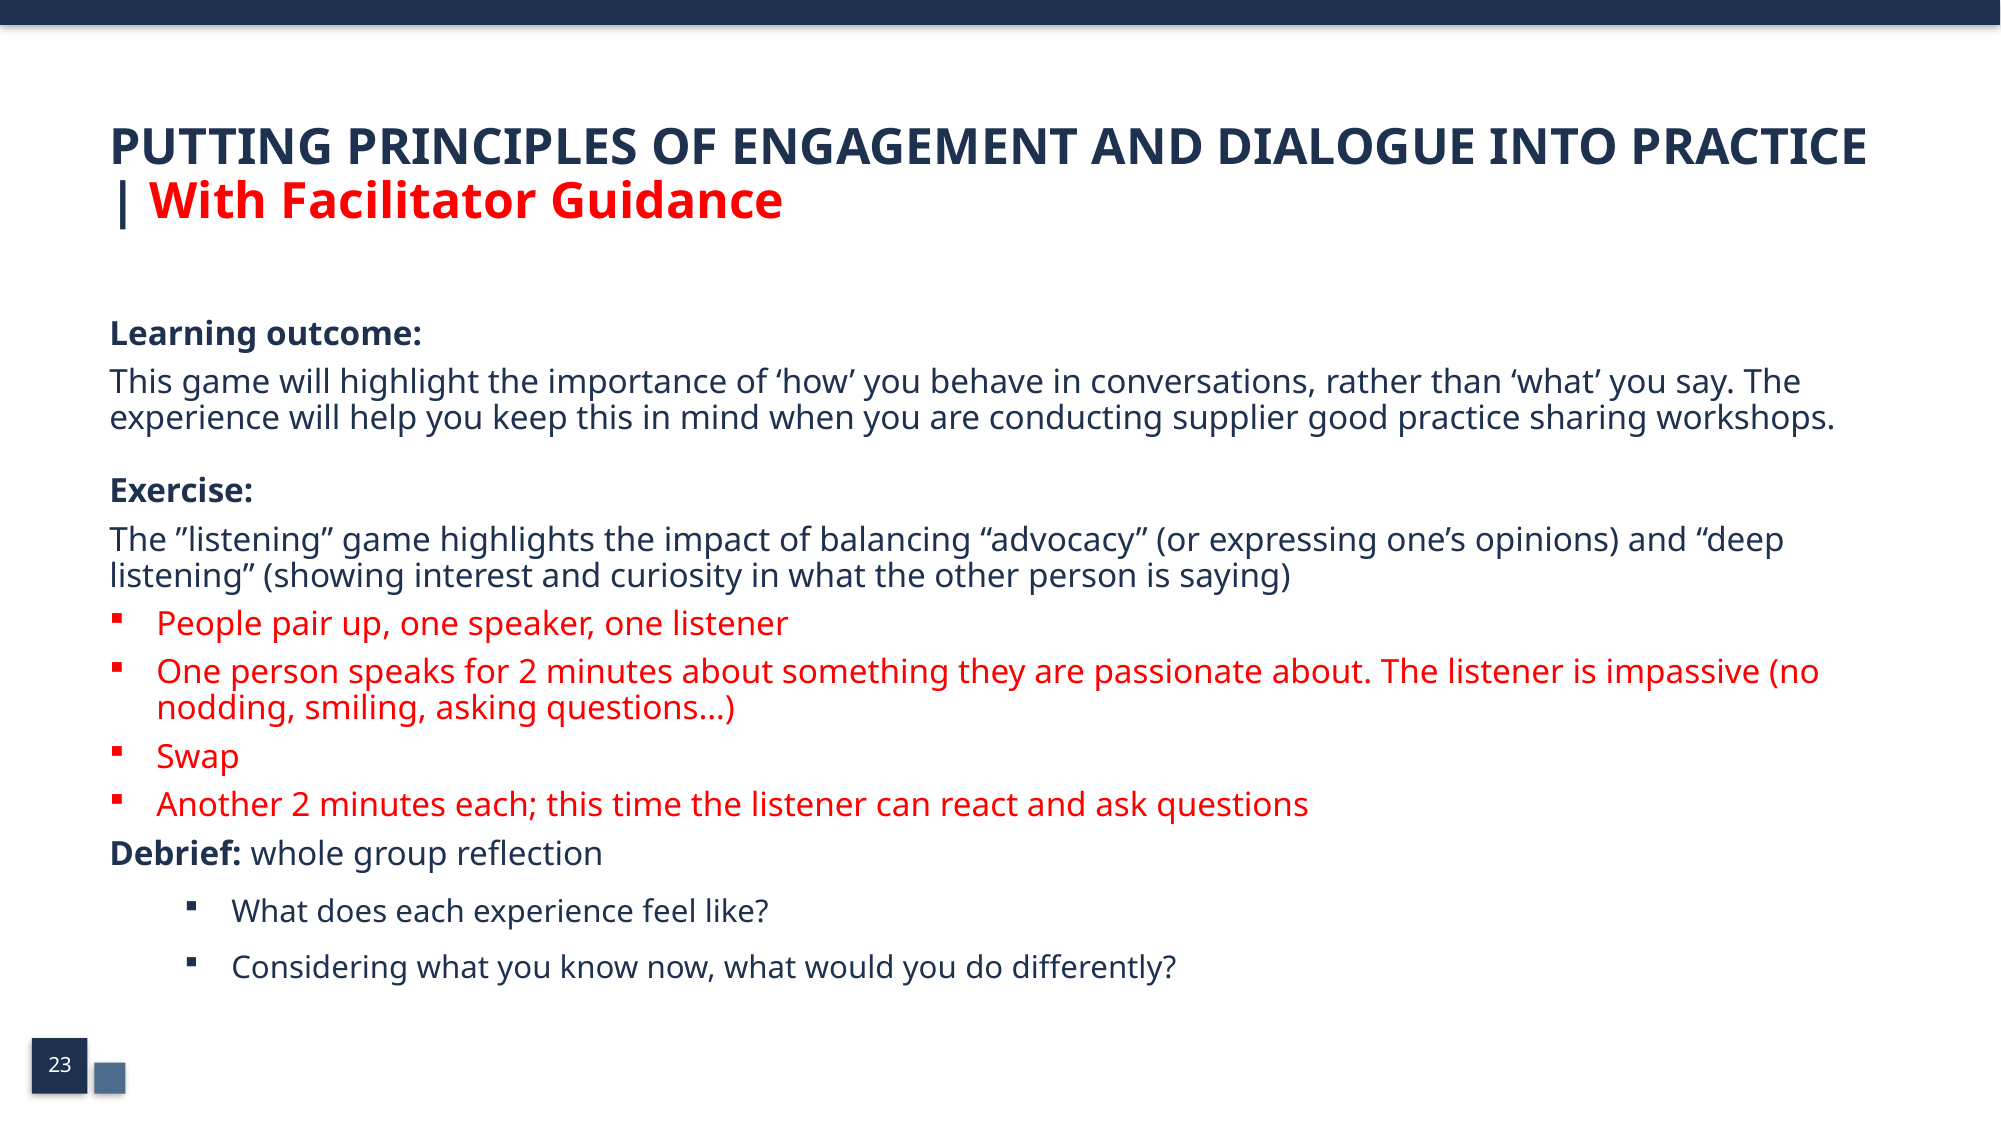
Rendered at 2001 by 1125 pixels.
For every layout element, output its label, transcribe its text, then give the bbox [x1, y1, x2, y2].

title PUTTING PRINCIPLES OF ENGAGEMENT AND DIALOGUE INTO PRACTICE | With Facilitator Guidance [94, 113, 1927, 213]
slide_number 23 [10, 1048, 110, 1084]
subtitle Learning outcome: This game will highlight the importance of ‘how’ you behave in conversations, rather than ‘what’ you say. The experience will help you keep this in mind when you are conducting supplier good practice sharing workshops. Exercise: The ”listening” game highlights the impact of balancing “advocacy” (or expressing one’s opinions) and “deep listening” (showing interest and curiosity in what the other person is saying) People pair up, one speaker, one listener One person speaks for 2 minutes about something they are passionate about. The listener is impassive (no nodding, smiling, asking questions…) Swap Another 2 minutes each; this time the listener can react and ask questions Debrief: whole group reflection What does each experience feel like? Considering what you know now, what would you do differently? [94, 226, 1859, 1013]
